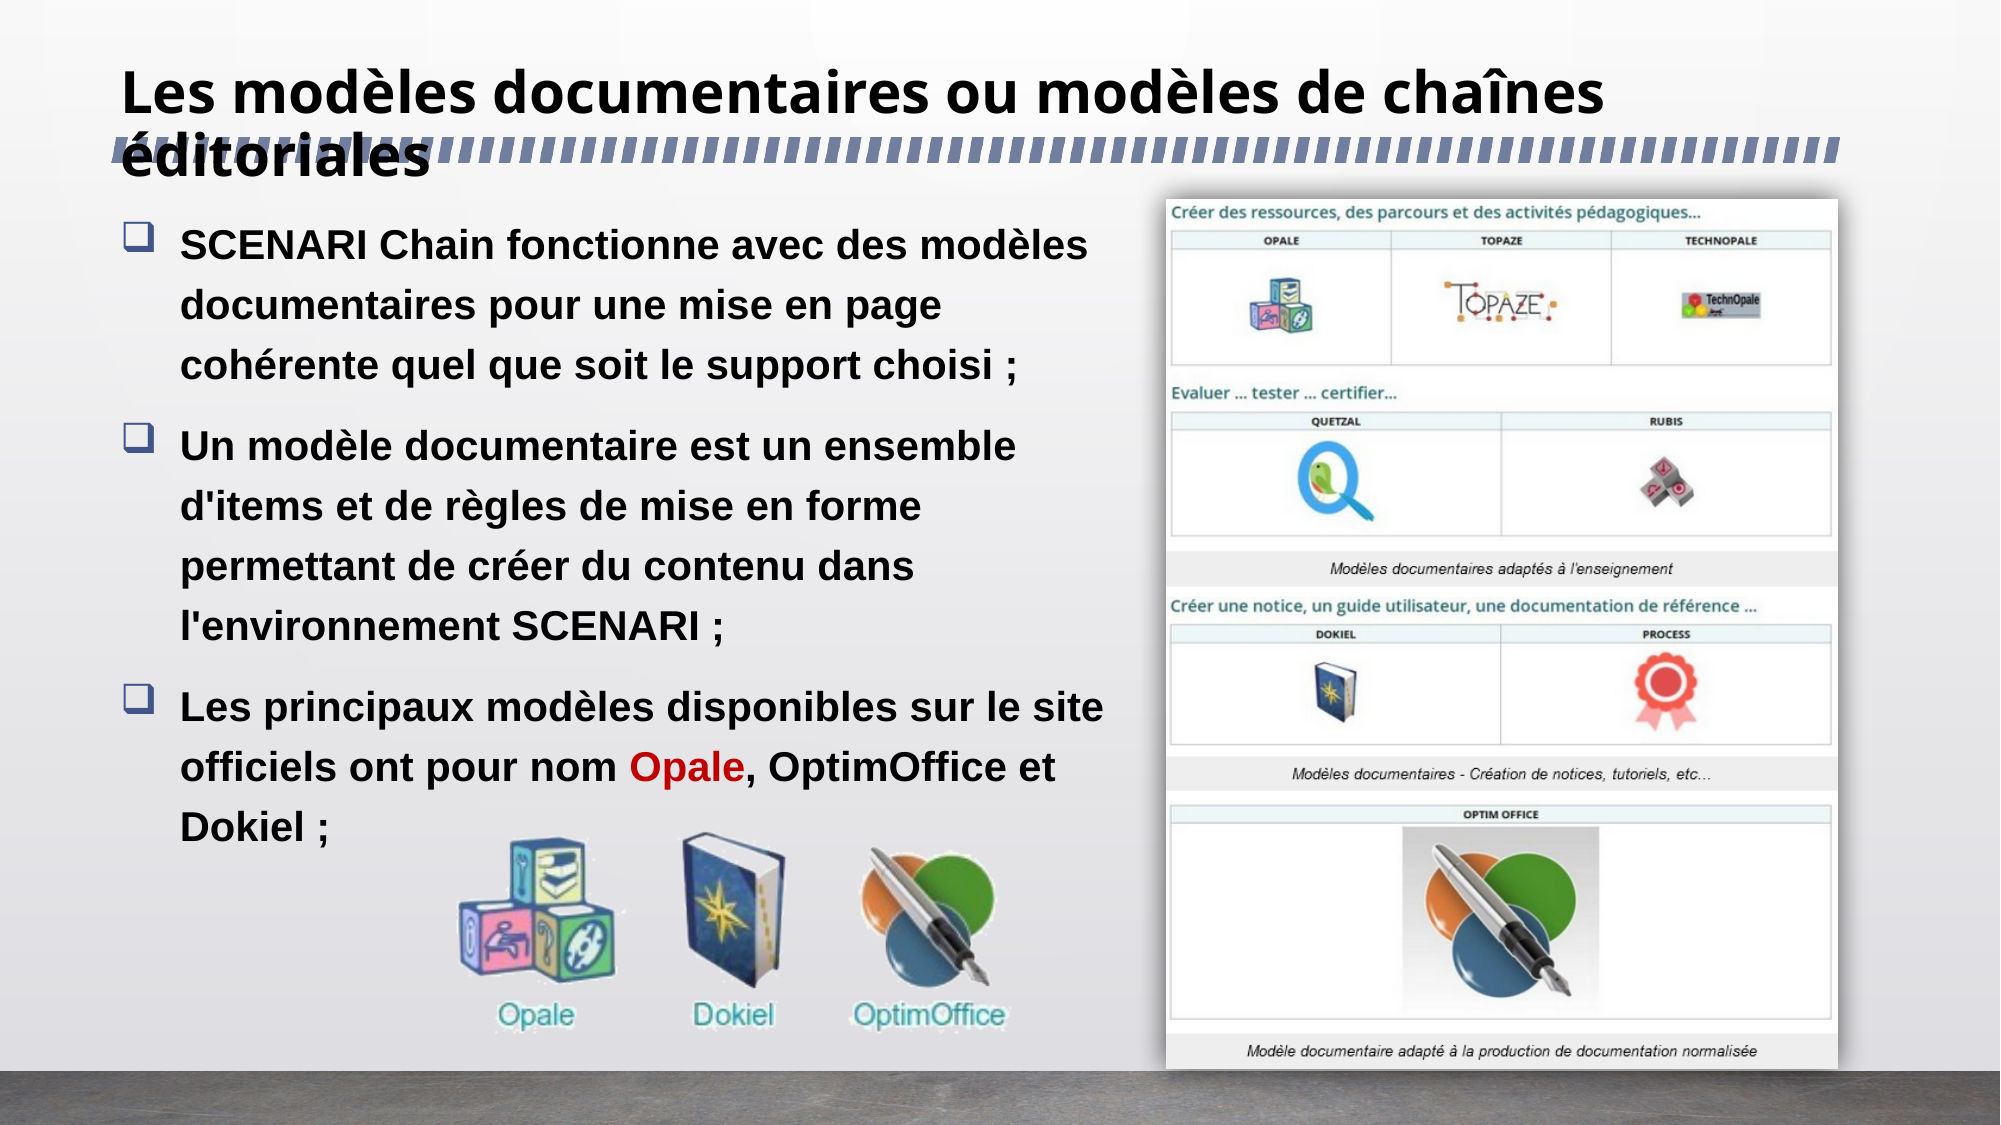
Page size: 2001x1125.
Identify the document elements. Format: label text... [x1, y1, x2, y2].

title Les modèles documentaires ou modèles de chaînes éditoriales [104, 56, 1938, 131]
picture [444, 805, 1024, 1044]
picture [0, 1071, 2000, 1125]
picture [1166, 199, 1838, 1069]
list SCENARI Chain fonctionne avec des modèles documentaires pour une mise en page cohérente quel que soit le support choisi ; Un modèle documentaire est un ensemble d'items et de règles de mise en forme permettant de créer du contenu dans l'environnement SCENARI ; Les principaux modèles disponibles sur le site officiels ont pour nom Opale, OptimOffice et Dokiel ; [105, 200, 1125, 988]
